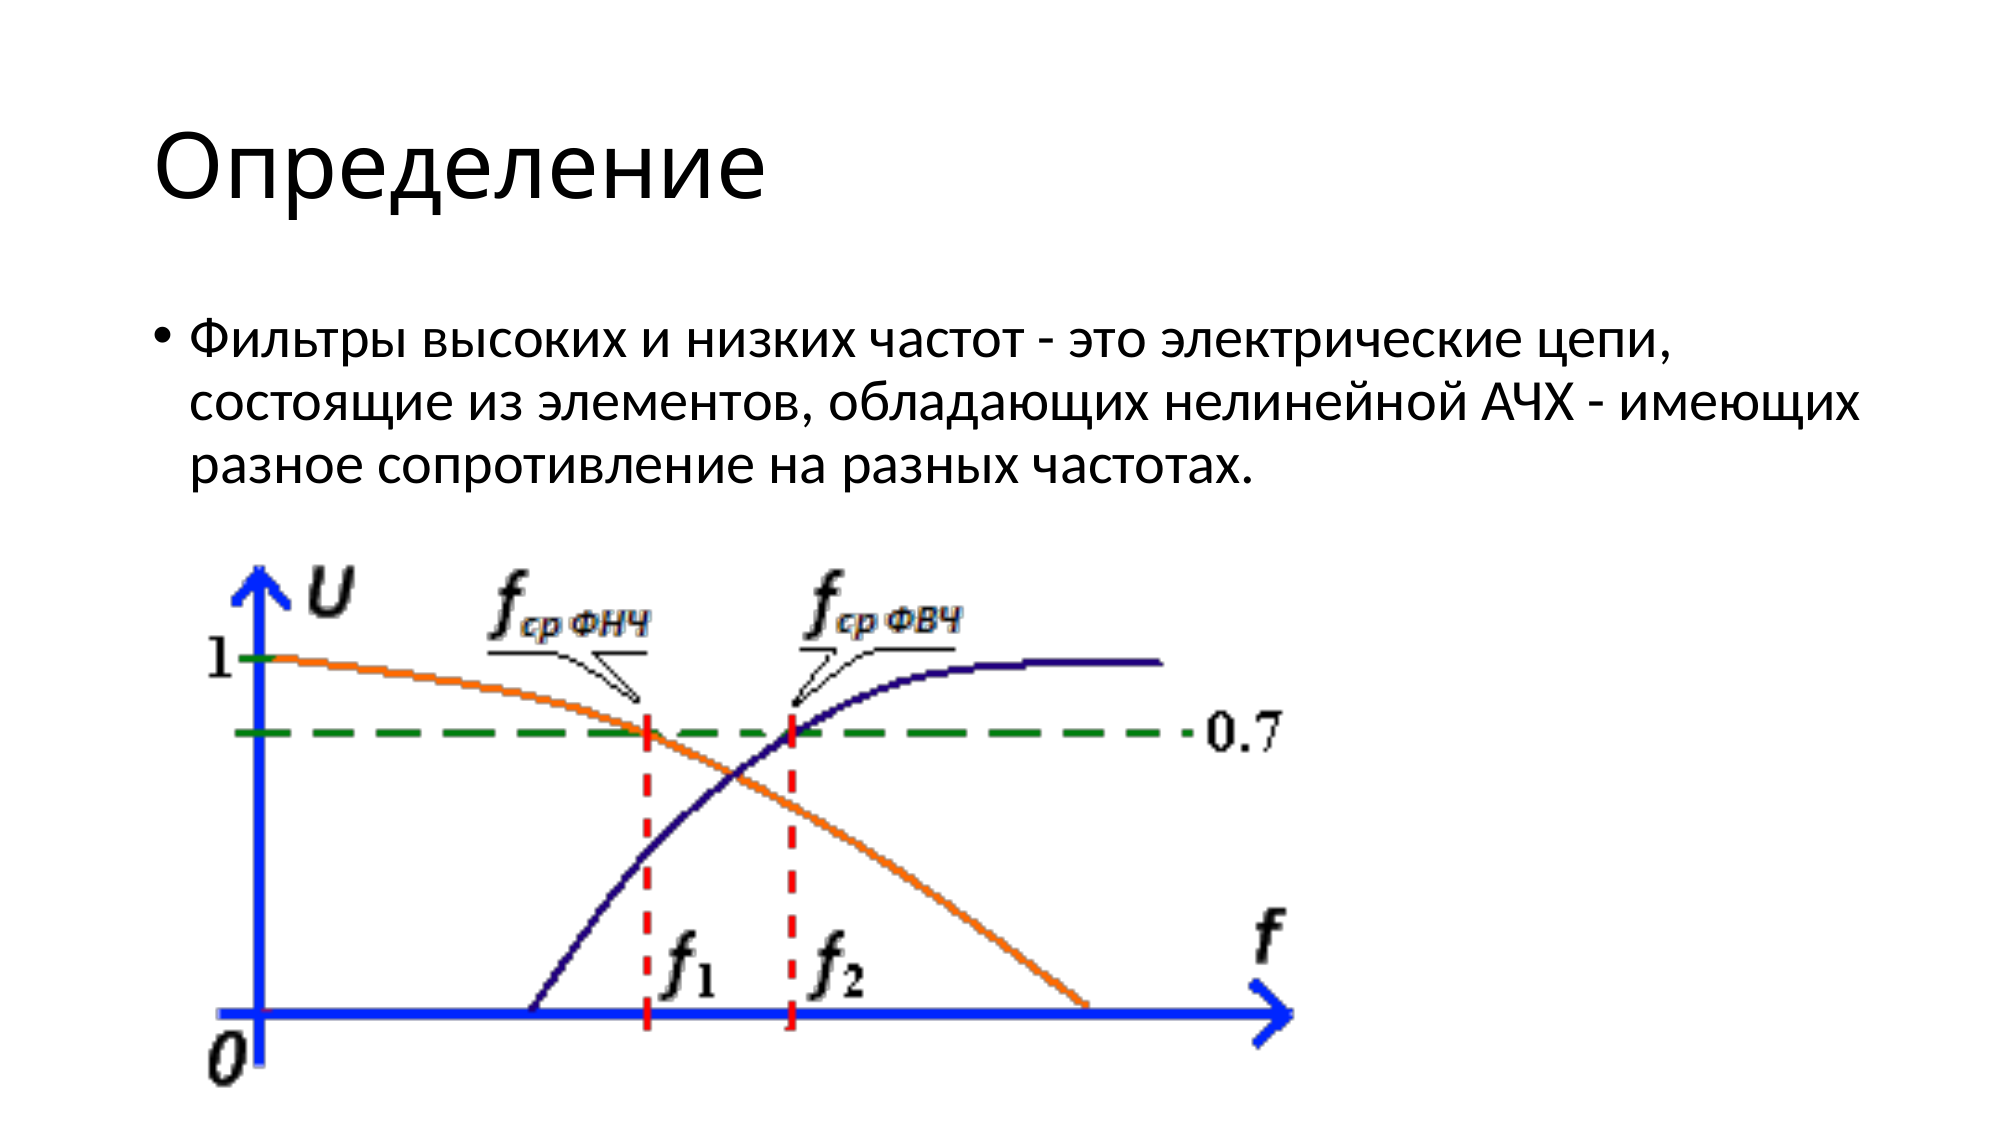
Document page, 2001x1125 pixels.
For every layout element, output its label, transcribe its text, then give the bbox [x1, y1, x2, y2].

picture [203, 541, 1317, 1099]
title Определение [137, 59, 1863, 278]
list Фильтры высоких и низких частот - это электрические цепи, состоящие из элементов, обладающих нелинейной АЧХ - имеющих разное сопротивление на разных частотах. [137, 299, 1915, 1014]
